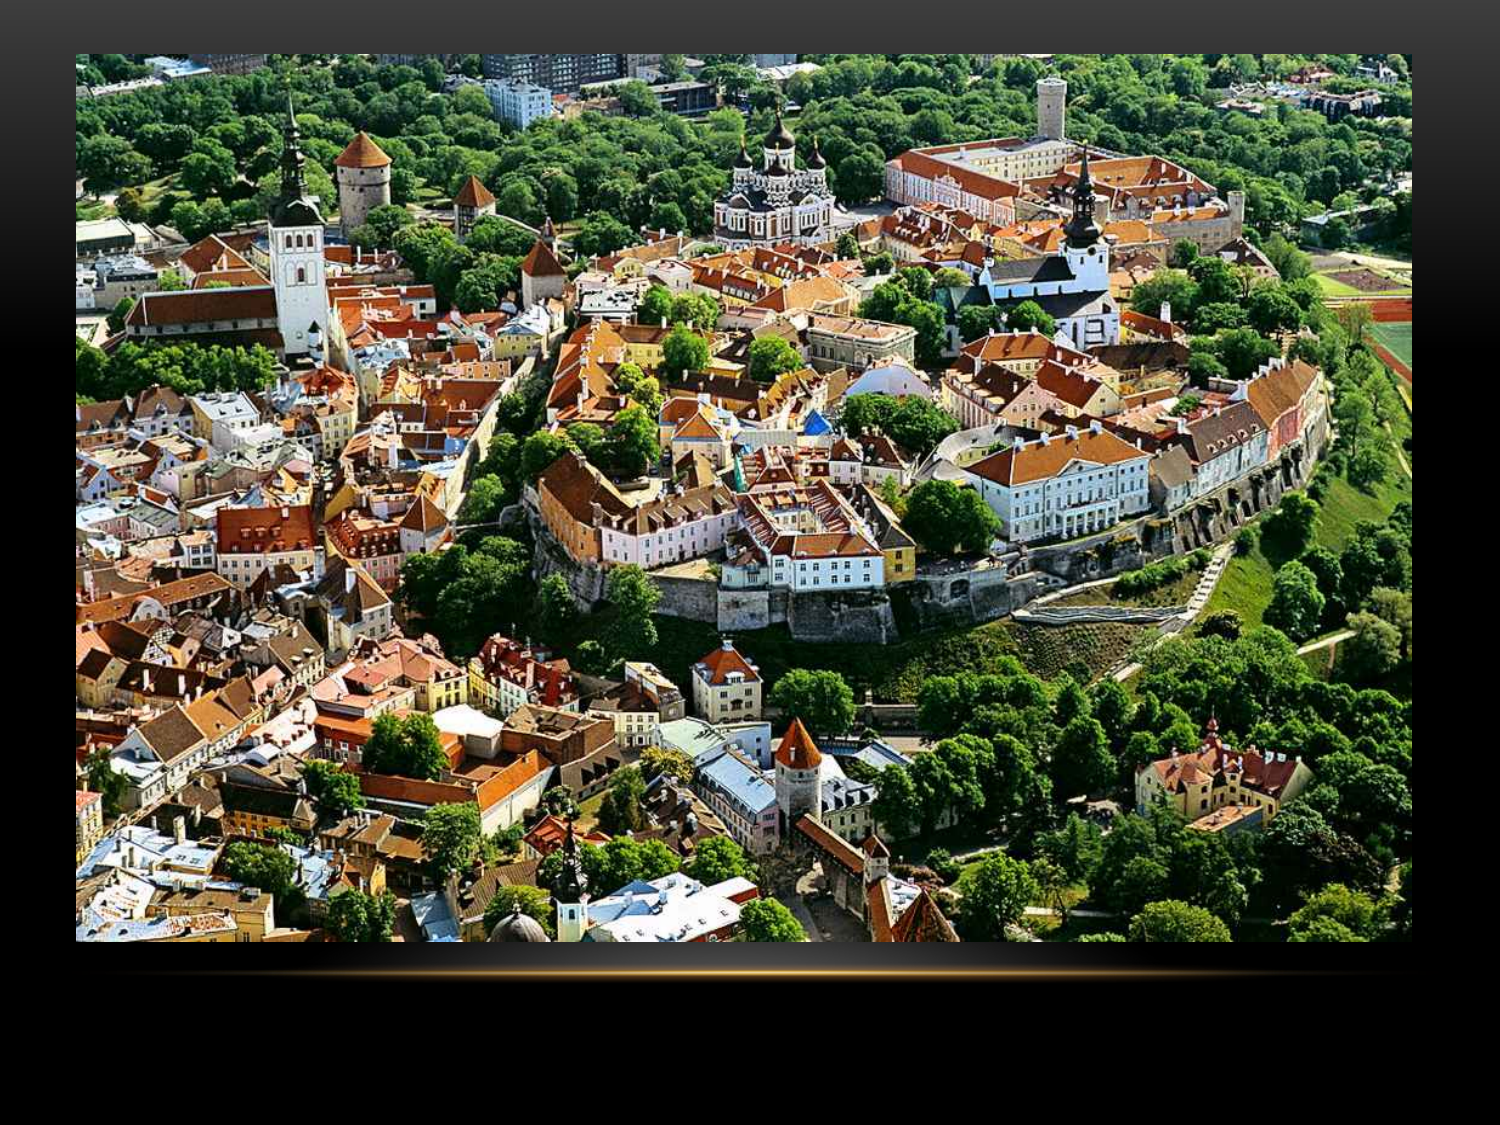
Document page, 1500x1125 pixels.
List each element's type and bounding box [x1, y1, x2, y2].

picture [0, 0, 1500, 1125]
list [76, 54, 1412, 942]
